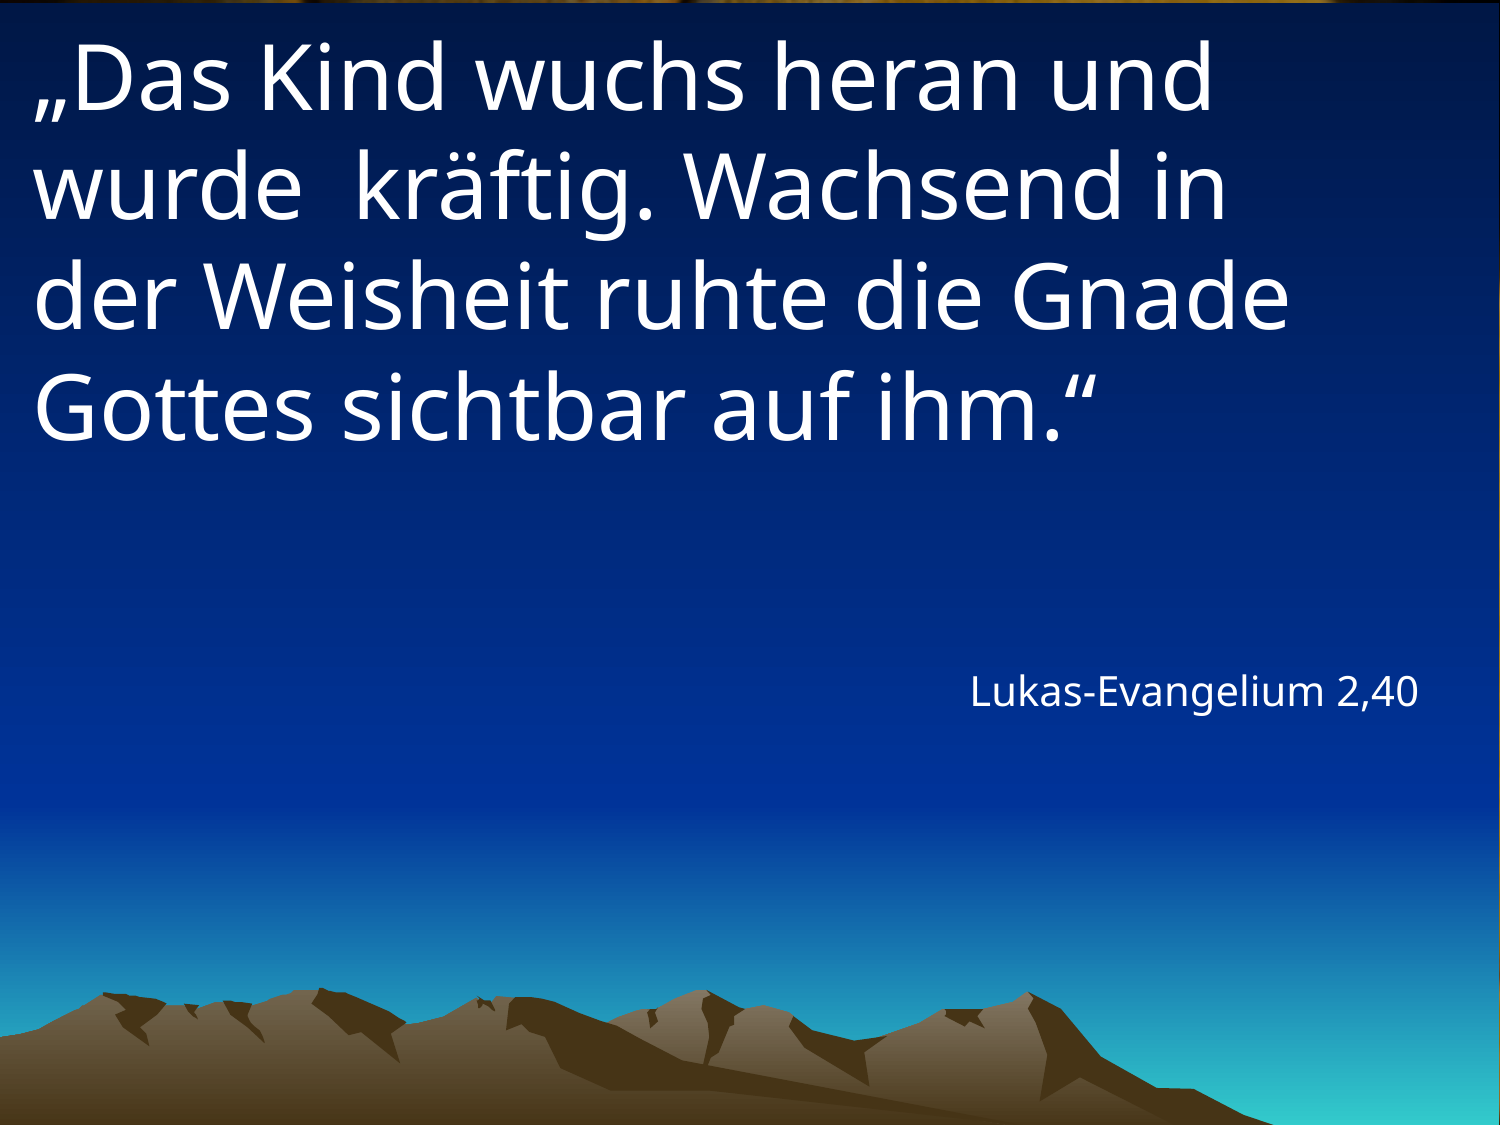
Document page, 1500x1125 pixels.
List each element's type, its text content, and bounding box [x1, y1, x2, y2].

subtitle Lukas-Evangelium 2,40 [749, 656, 1435, 1125]
picture [0, 0, 1500, 1125]
title „Das Kind wuchs heran und wurde kräftig. Wachsend in der Weisheit ruhte die Gnade Gottes sichtbar auf ihm.“ [17, 10, 1365, 466]
